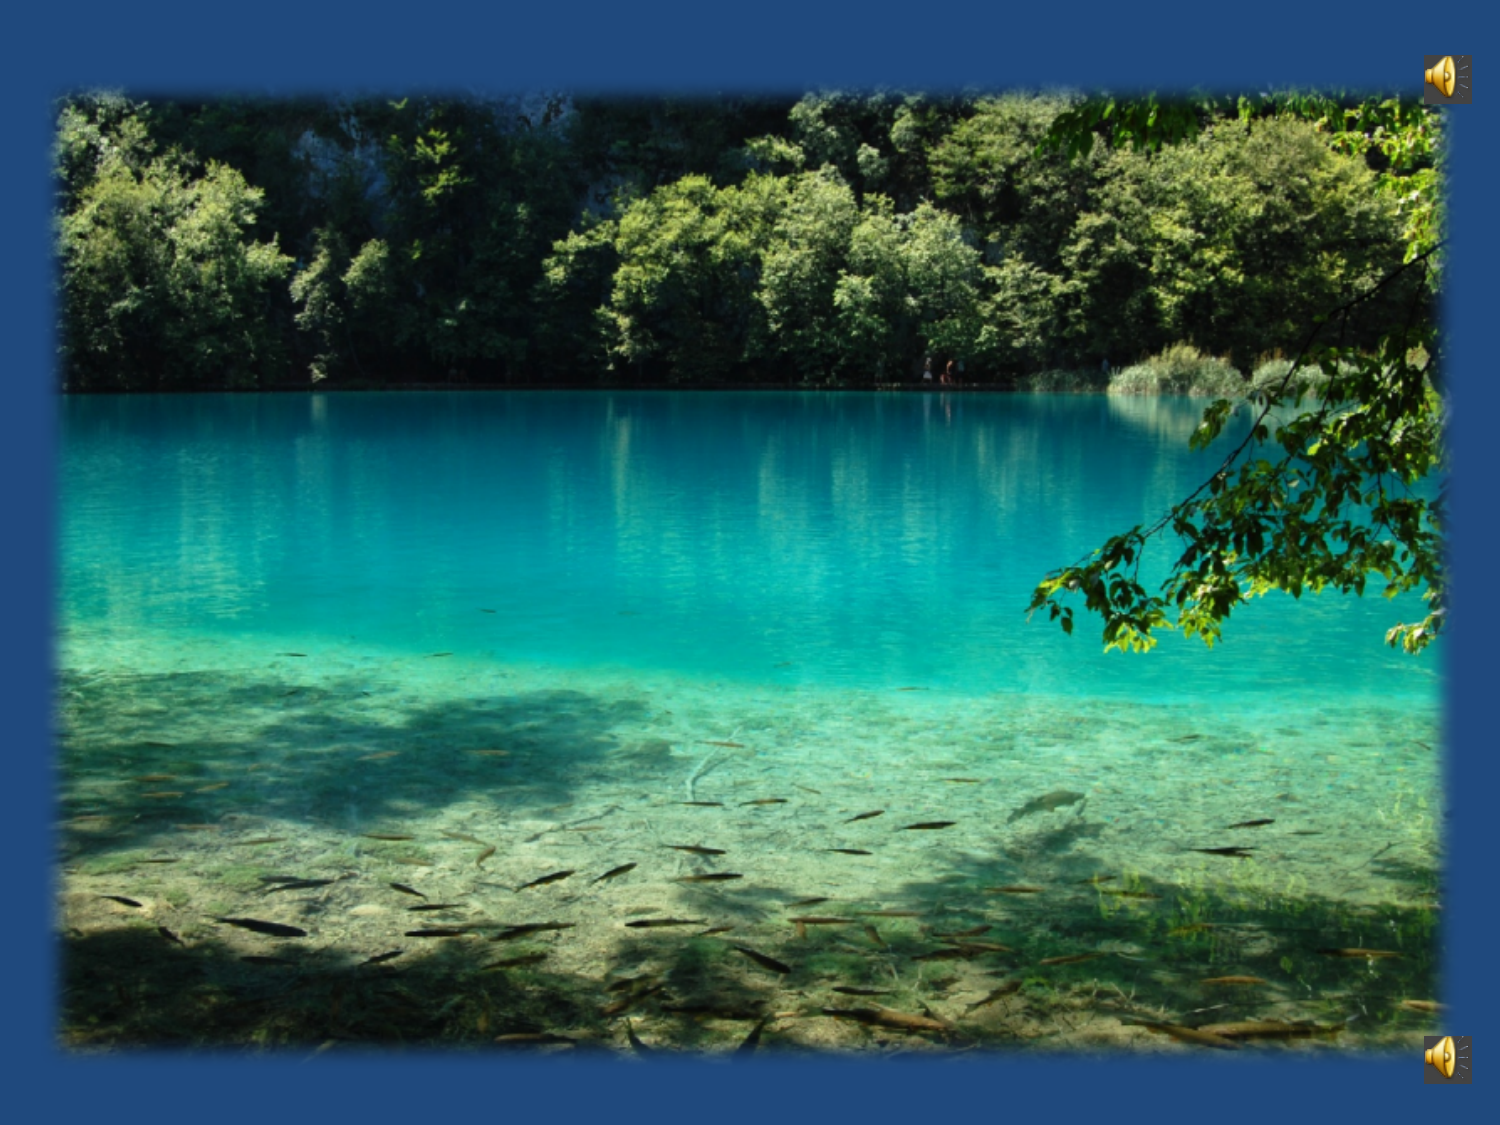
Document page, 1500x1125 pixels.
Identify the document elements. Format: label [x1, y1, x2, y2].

picture [41, 54, 1474, 1086]
